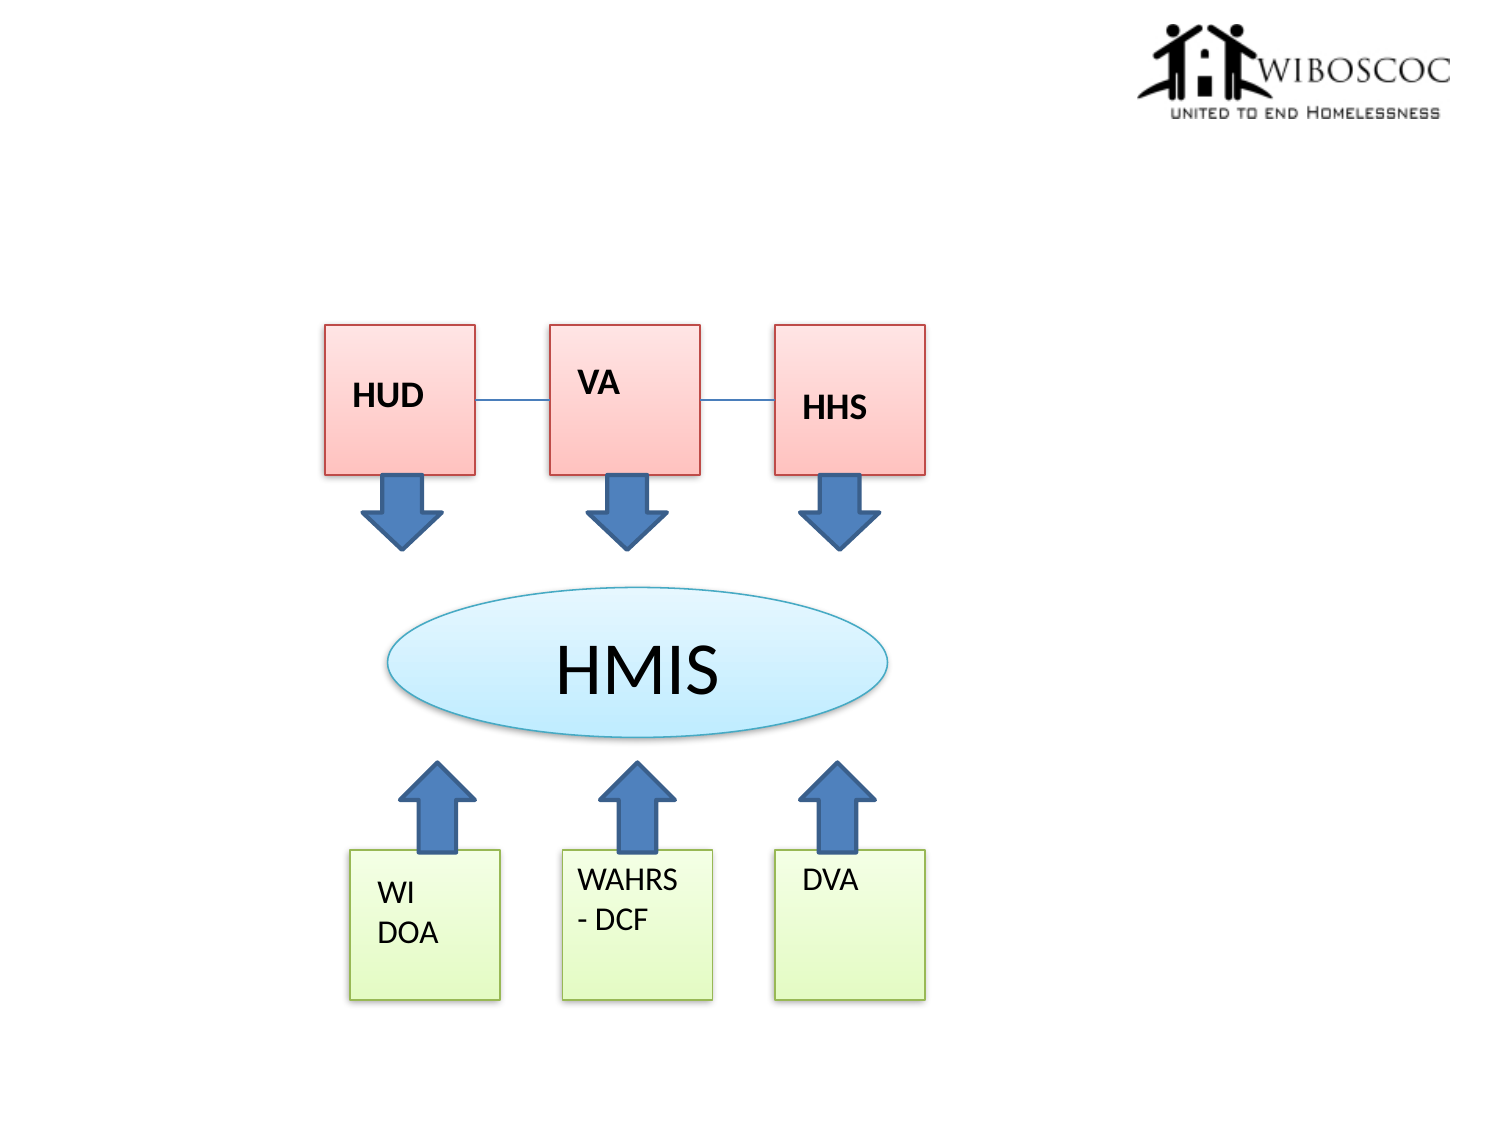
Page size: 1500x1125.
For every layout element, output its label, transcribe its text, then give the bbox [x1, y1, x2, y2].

text_box HUD [337, 362, 463, 423]
text_box [798, 760, 877, 855]
text_box [386, 586, 889, 739]
text_box HHS [787, 374, 913, 435]
text_box [774, 324, 926, 476]
text_box [349, 849, 501, 1001]
text_box [549, 324, 701, 476]
text_box HMIS [500, 612, 775, 718]
text_box VA [562, 349, 688, 410]
text_box WAHRS - DCF [562, 849, 700, 945]
text_box [324, 324, 476, 476]
text_box [397, 760, 477, 855]
text_box [360, 472, 444, 552]
text_box [598, 760, 677, 855]
picture [1137, 24, 1451, 119]
text_box [585, 472, 669, 552]
text_box WI DOA [362, 862, 488, 957]
text_box [562, 849, 713, 1001]
text_box [774, 849, 926, 1001]
text_box DVA [787, 849, 913, 905]
text_box [798, 472, 882, 552]
